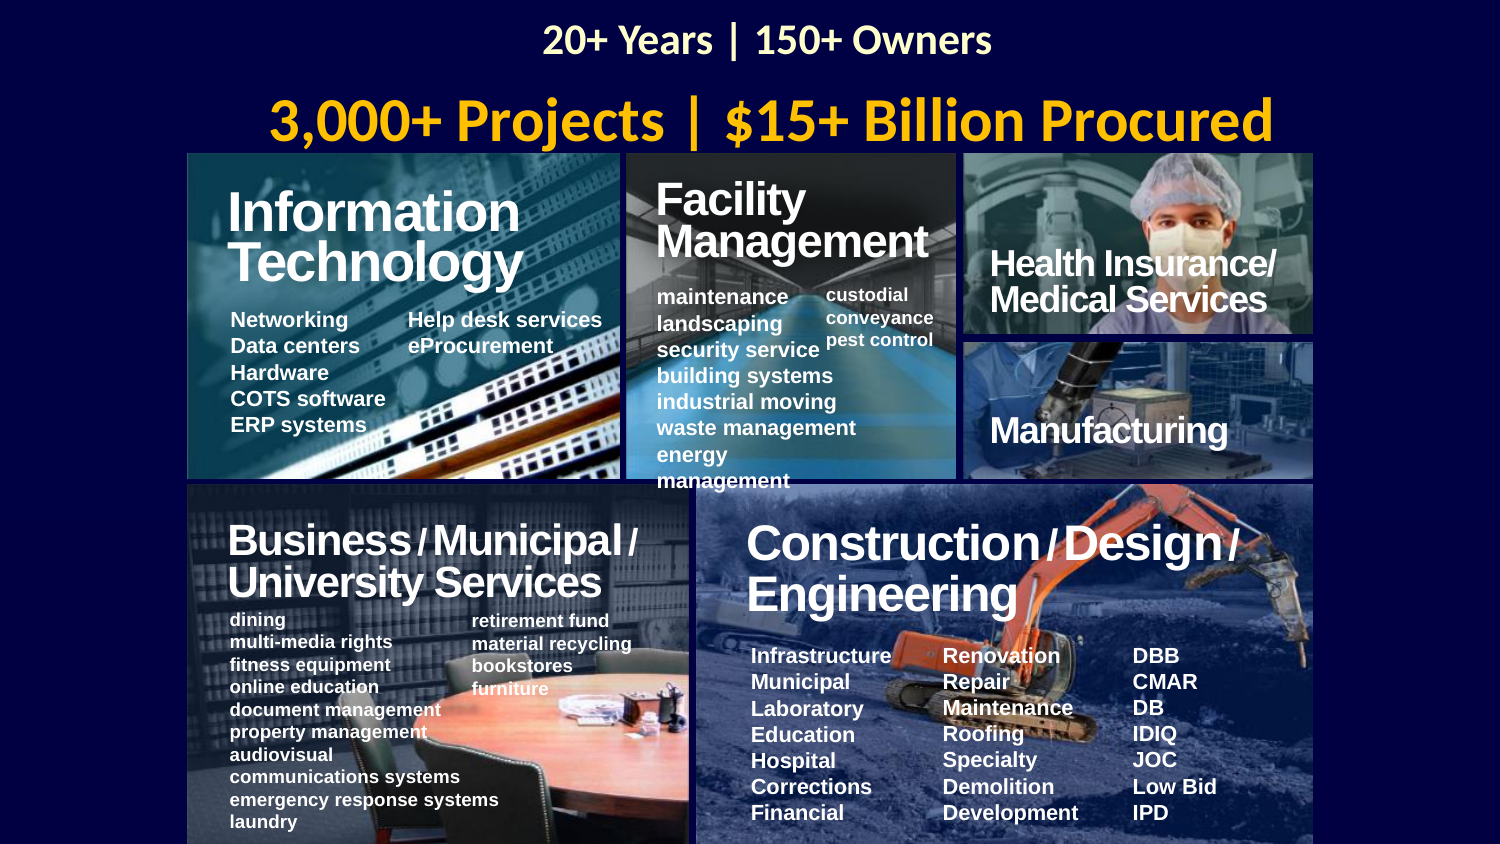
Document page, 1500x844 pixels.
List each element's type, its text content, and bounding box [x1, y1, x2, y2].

picture [187, 153, 620, 479]
picture [696, 484, 1313, 844]
picture [626, 153, 956, 479]
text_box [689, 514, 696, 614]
list 20+ Years | 150+ Owners 3,000+ Projects | $15+ Billion Procured [0, 0, 1500, 153]
text_box custodial conveyance pest control [956, 275, 1051, 358]
picture [963, 153, 1313, 334]
picture [187, 484, 689, 844]
text_box maintenance landscaping security service building systems industrial moving waste management energy management [641, 479, 882, 501]
text_box Facility Management [956, 174, 963, 275]
picture [963, 342, 1313, 479]
